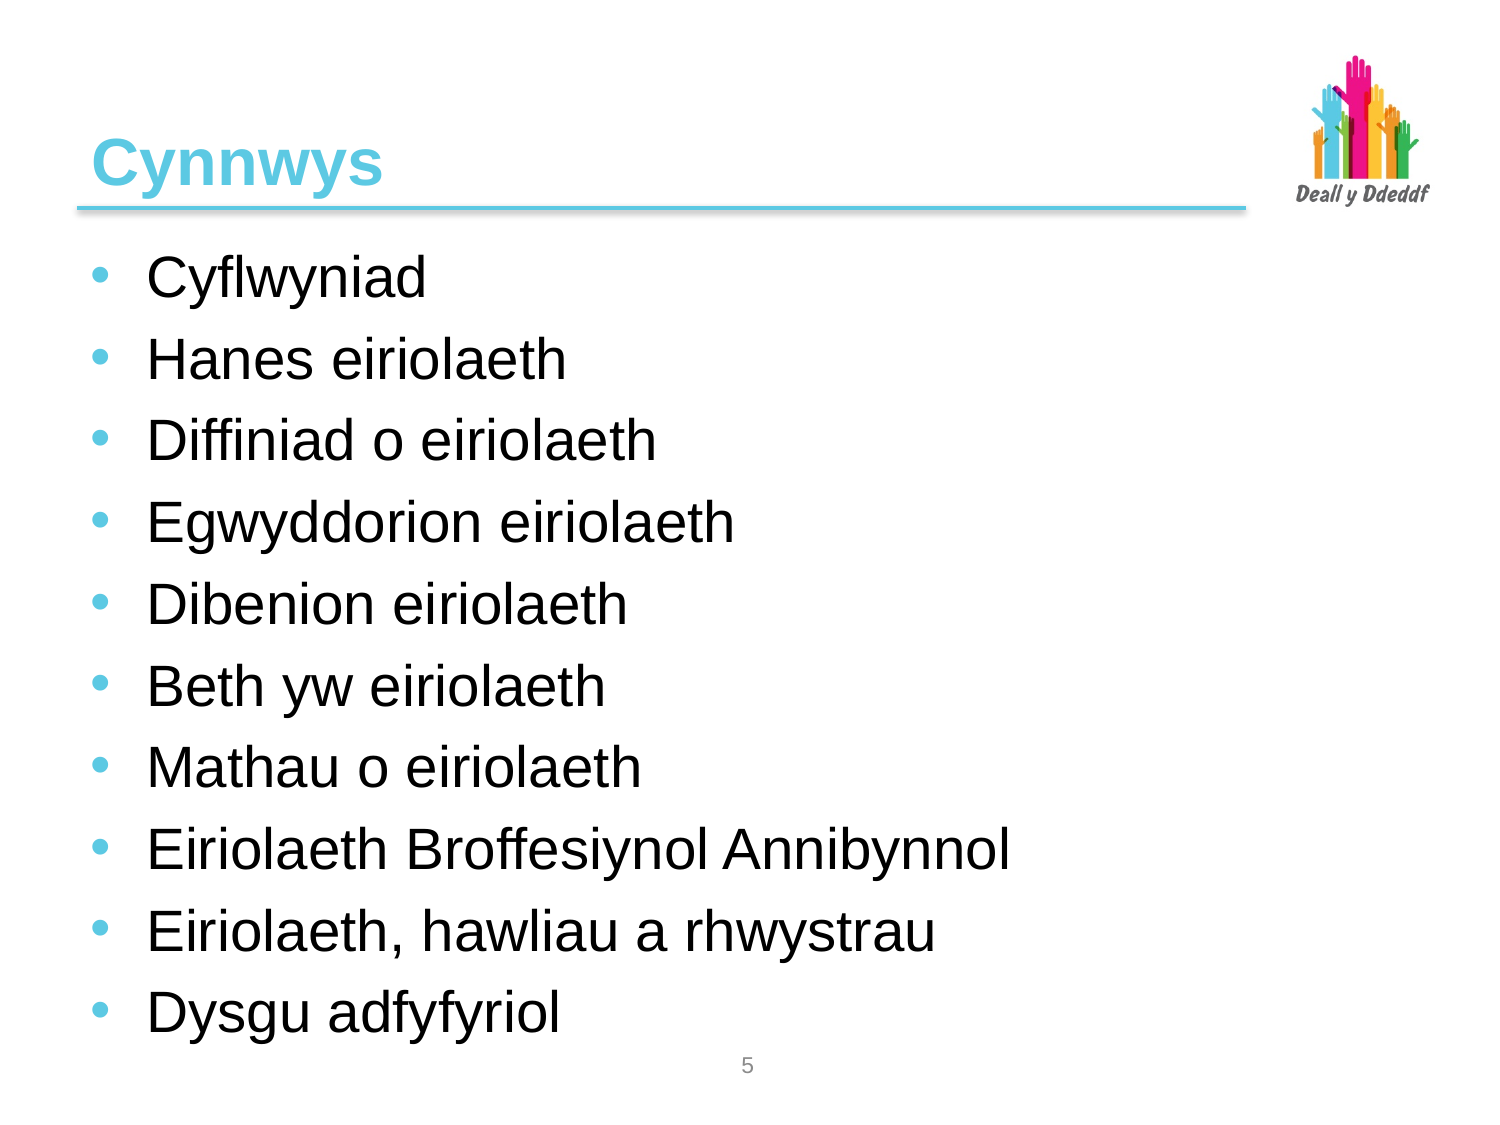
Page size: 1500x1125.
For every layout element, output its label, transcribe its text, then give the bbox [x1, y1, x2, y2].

title Cynnwys [76, 42, 1247, 207]
list Cyflwyniad Hanes eiriolaeth Diffiniad o eiriolaeth Egwyddorion eiriolaeth Dibenion eiriolaeth Beth yw eiriolaeth Mathau o eiriolaeth Eiriolaeth Broffesiynol Annibynnol Eiriolaeth, hawliau a rhwystrau Dysgu adfyfyriol [74, 231, 1426, 975]
picture [1259, 42, 1464, 220]
slide_number 4 [572, 1034, 923, 1095]
